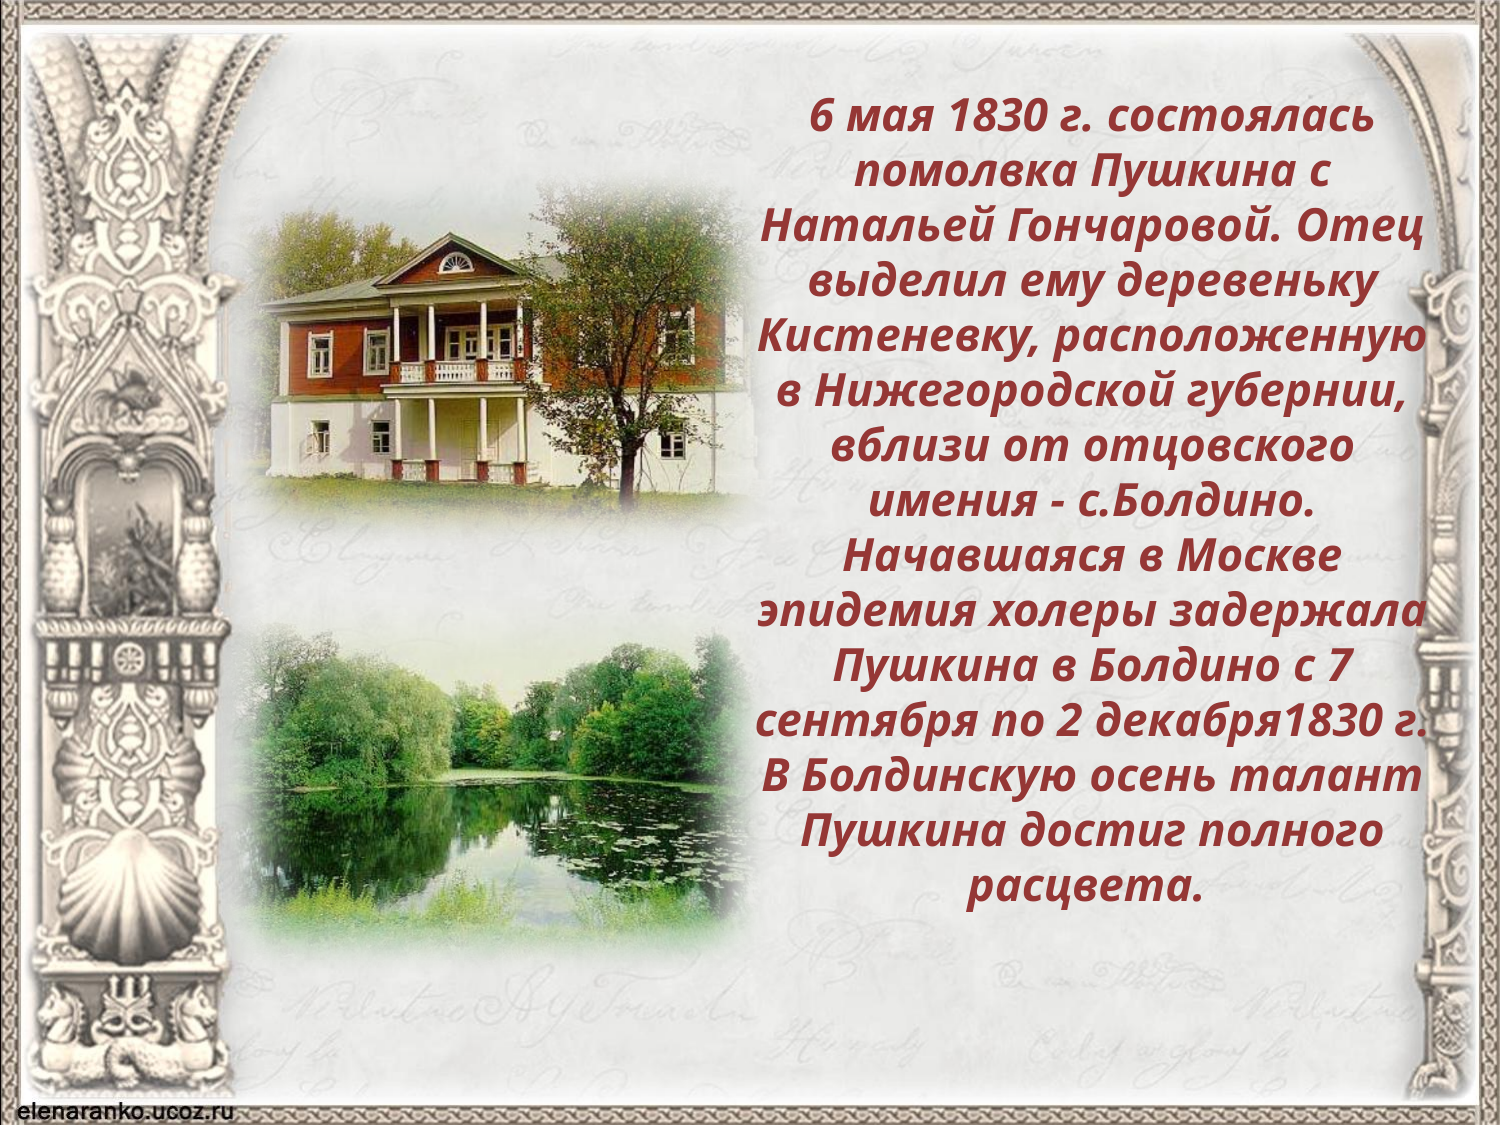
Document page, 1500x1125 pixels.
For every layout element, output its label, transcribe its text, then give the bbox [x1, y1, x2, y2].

text_box 6 мая 1830 г. состоялась помолвка Пушкина с Натальей Гончаровой. Отец выделил ему деревеньку Кистеневку, расположенную в Нижегородской губернии, вблизи от отцовского имения - с.Болдино. Начавшаяся в Москве эпидемия холеры задержала Пушкина в Болдино с 7 сентября по 2 декабря1830 г. В Болдинскую осень талант Пушкина достиг полного расцвета. [738, 78, 1447, 918]
picture [0, 0, 1500, 1125]
